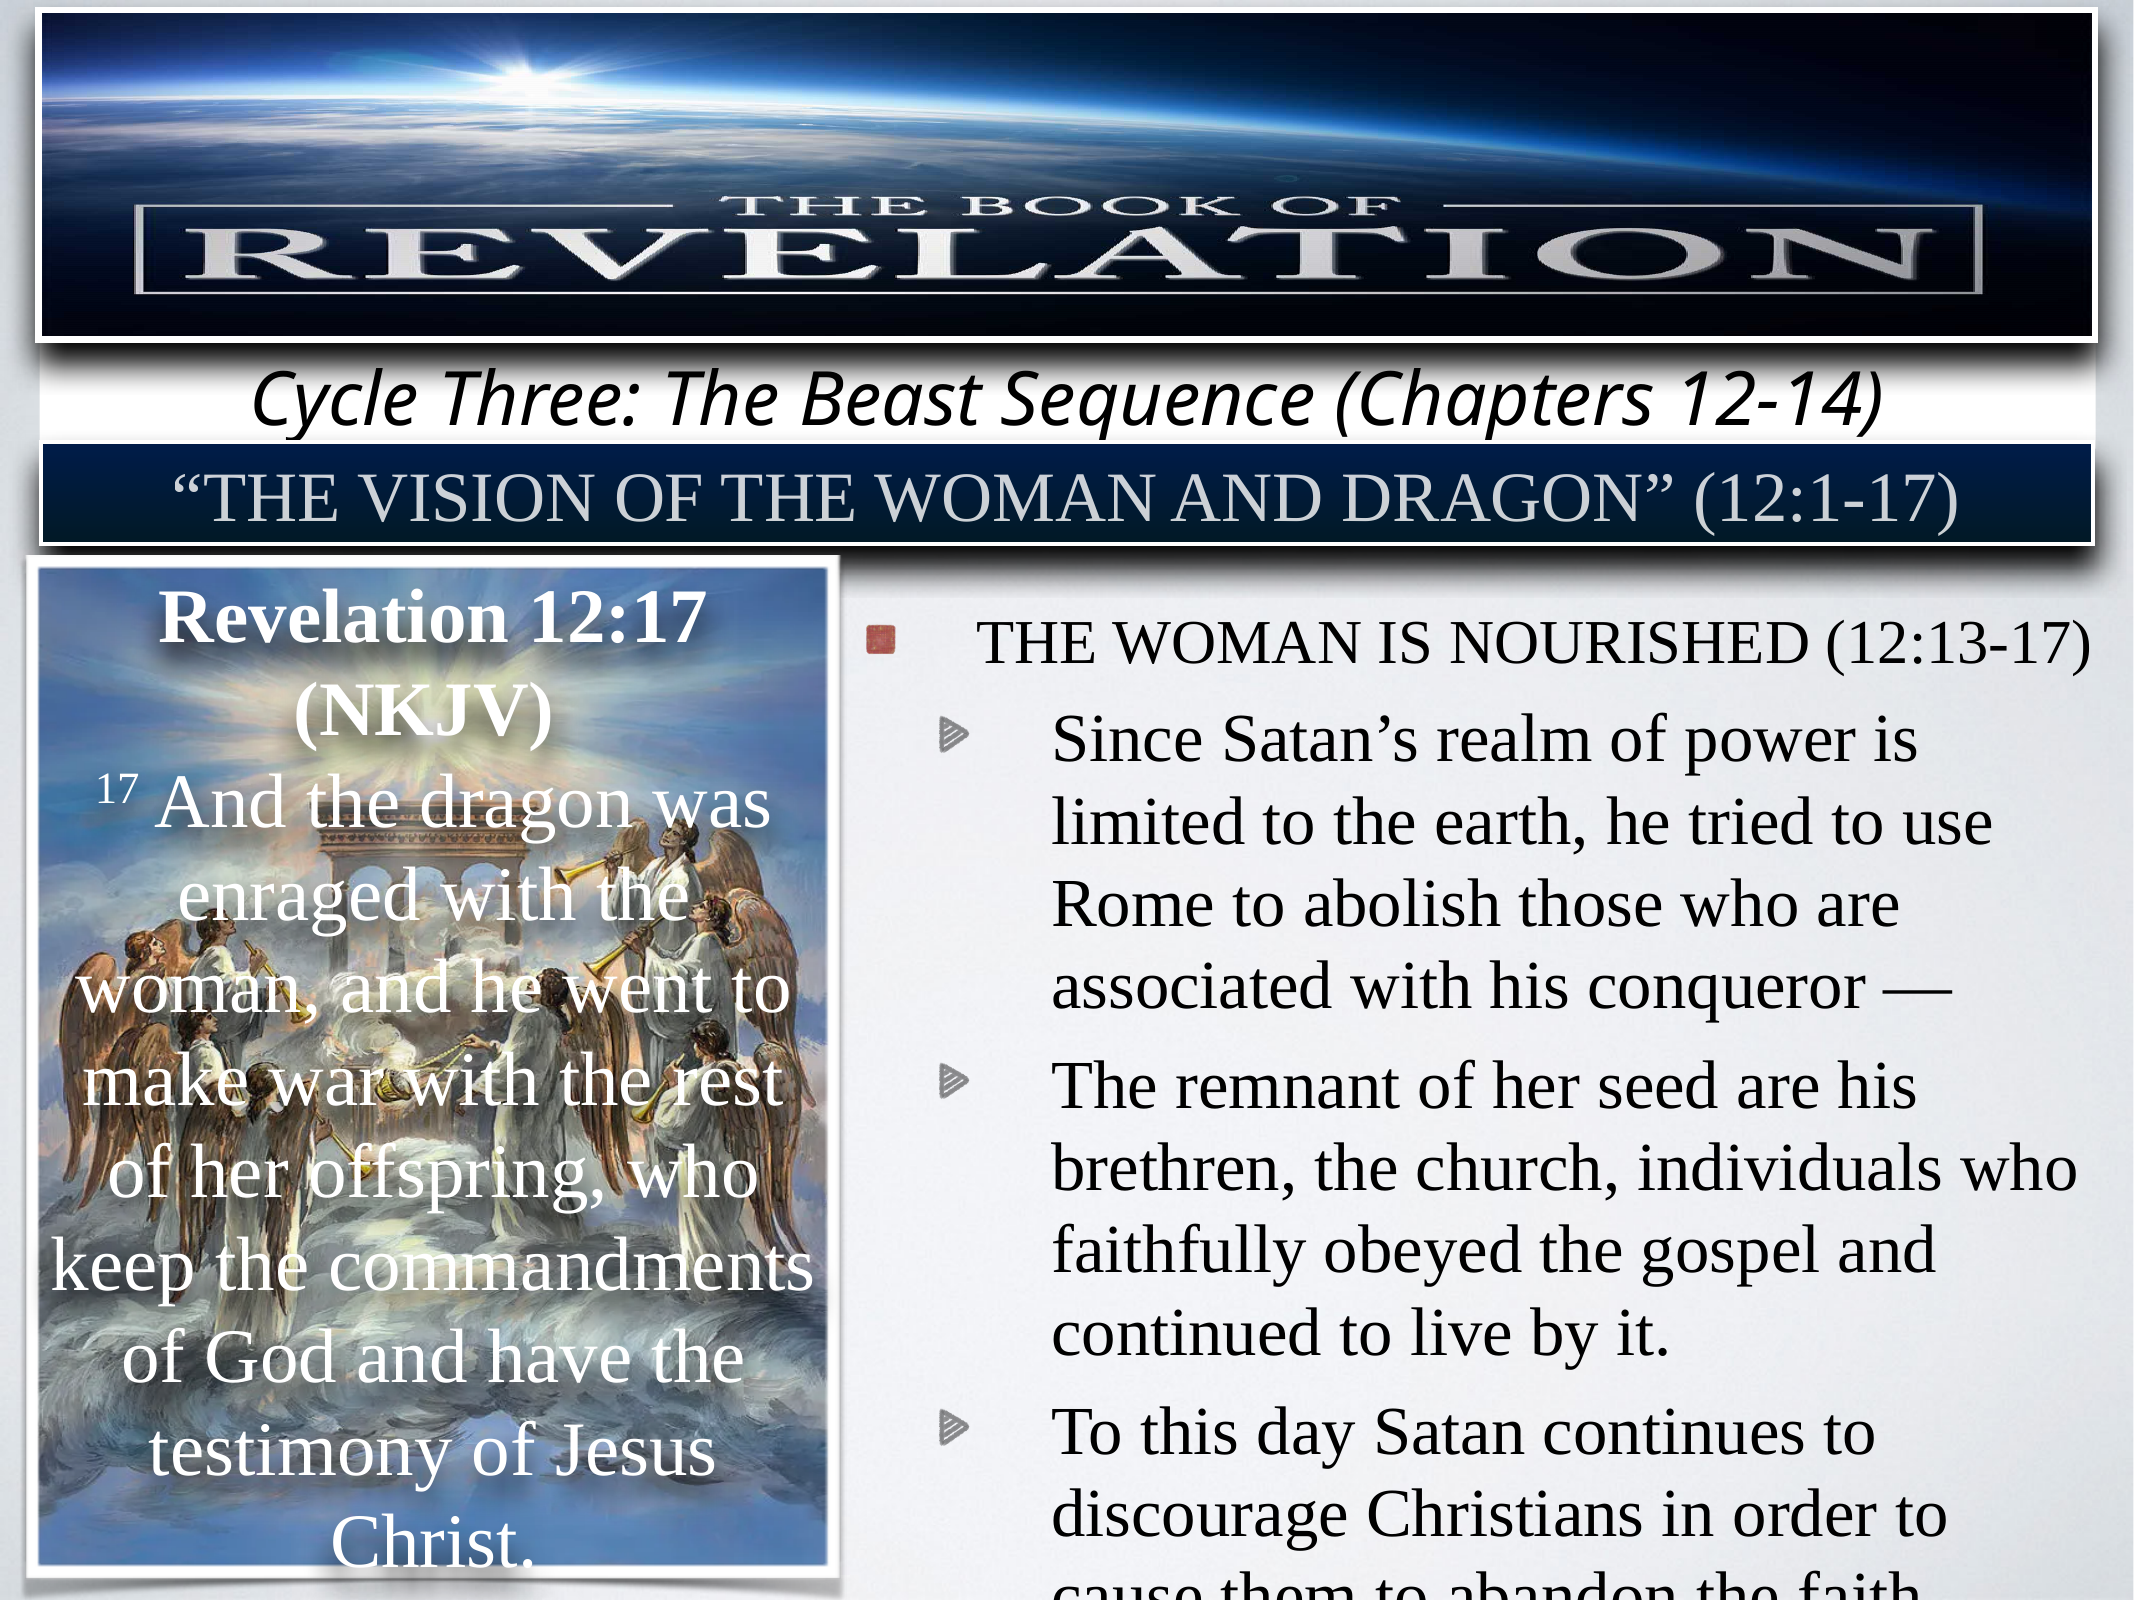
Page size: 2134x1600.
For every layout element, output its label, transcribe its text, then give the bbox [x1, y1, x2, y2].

picture [41, 12, 2092, 337]
text_box The Woman Is Nourished (12:13-17) Since Satan’s realm of power is limited to the earth, he tried to use Rome to abolish those who are associated with his conqueror — The remnant of her seed are his brethren, the church, individuals who faithfully obeyed the gospel and continued to live by it. To this day Satan continues to discourage Christians in order to cause them to abandon the faith. [855, 592, 2107, 1600]
text_box Cycle Three: The Beast Sequence (Chapters 12-14) [39, 390, 2096, 440]
picture [938, 714, 971, 754]
picture [0, 0, 2134, 1600]
picture [938, 1407, 971, 1447]
picture [863, 621, 899, 657]
picture [938, 1061, 971, 1100]
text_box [20, 555, 848, 1600]
text_box “The Vision of The Woman And Dragon” (12:1-17) [40, 442, 2093, 544]
